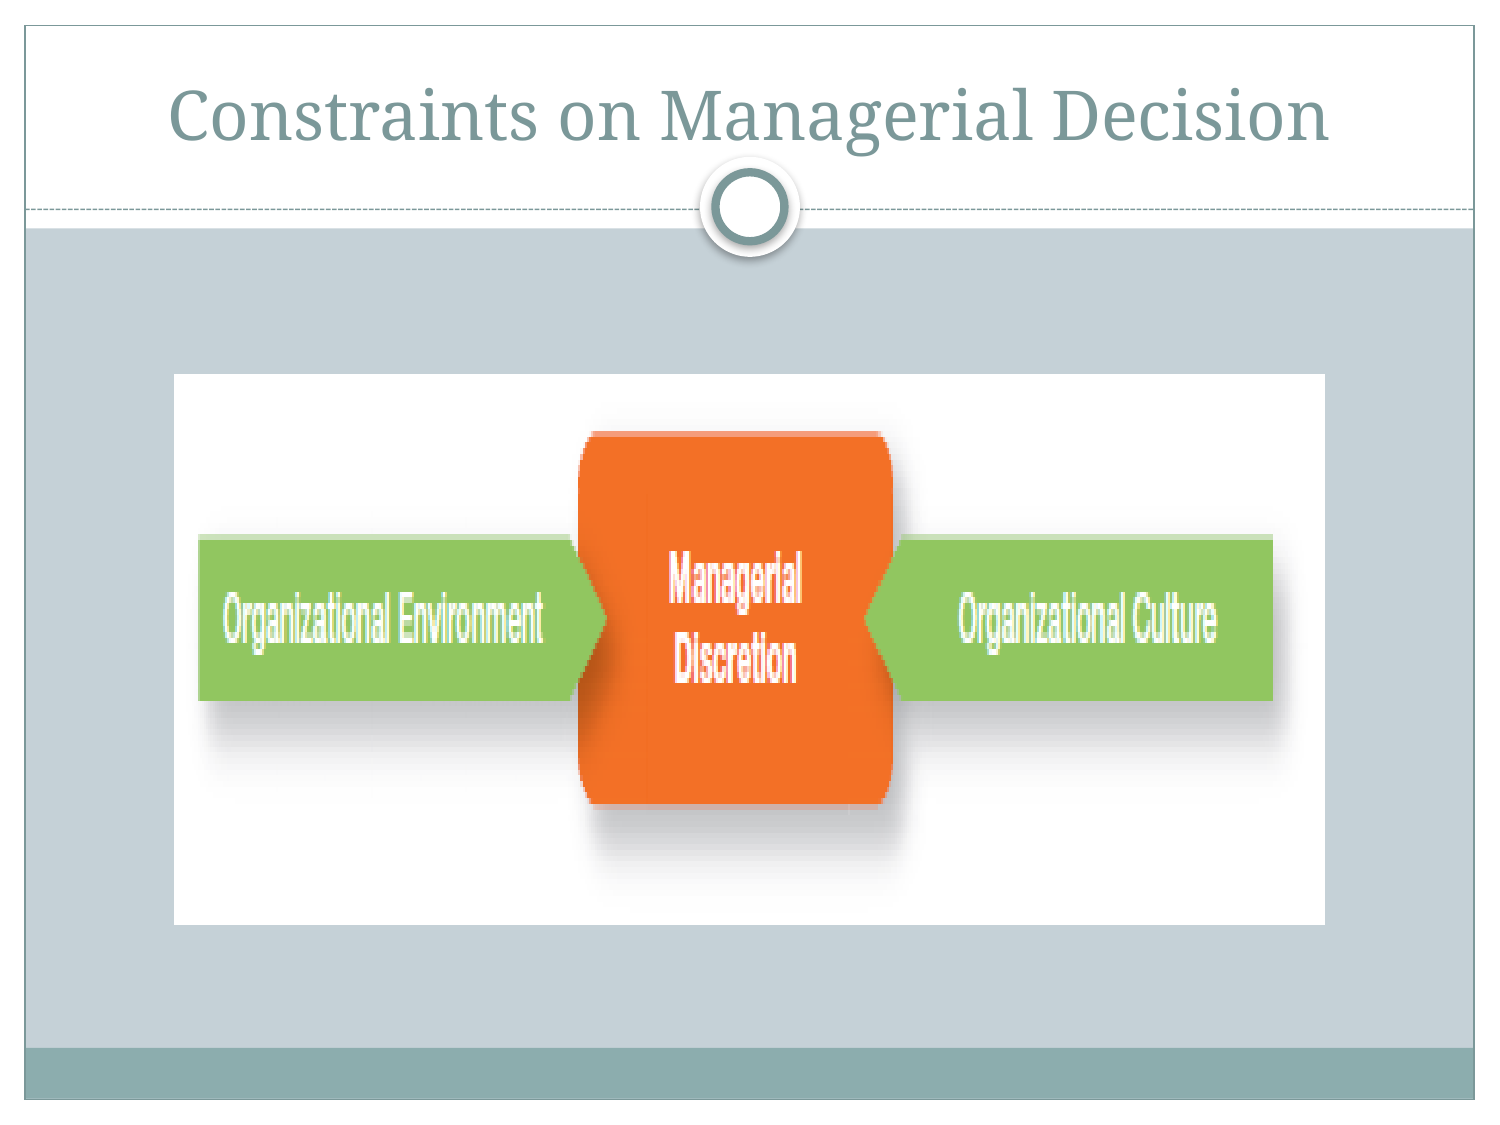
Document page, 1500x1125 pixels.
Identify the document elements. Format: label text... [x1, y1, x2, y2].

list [174, 374, 1326, 926]
title Constraints on Managerial Decision [49, 37, 1450, 162]
